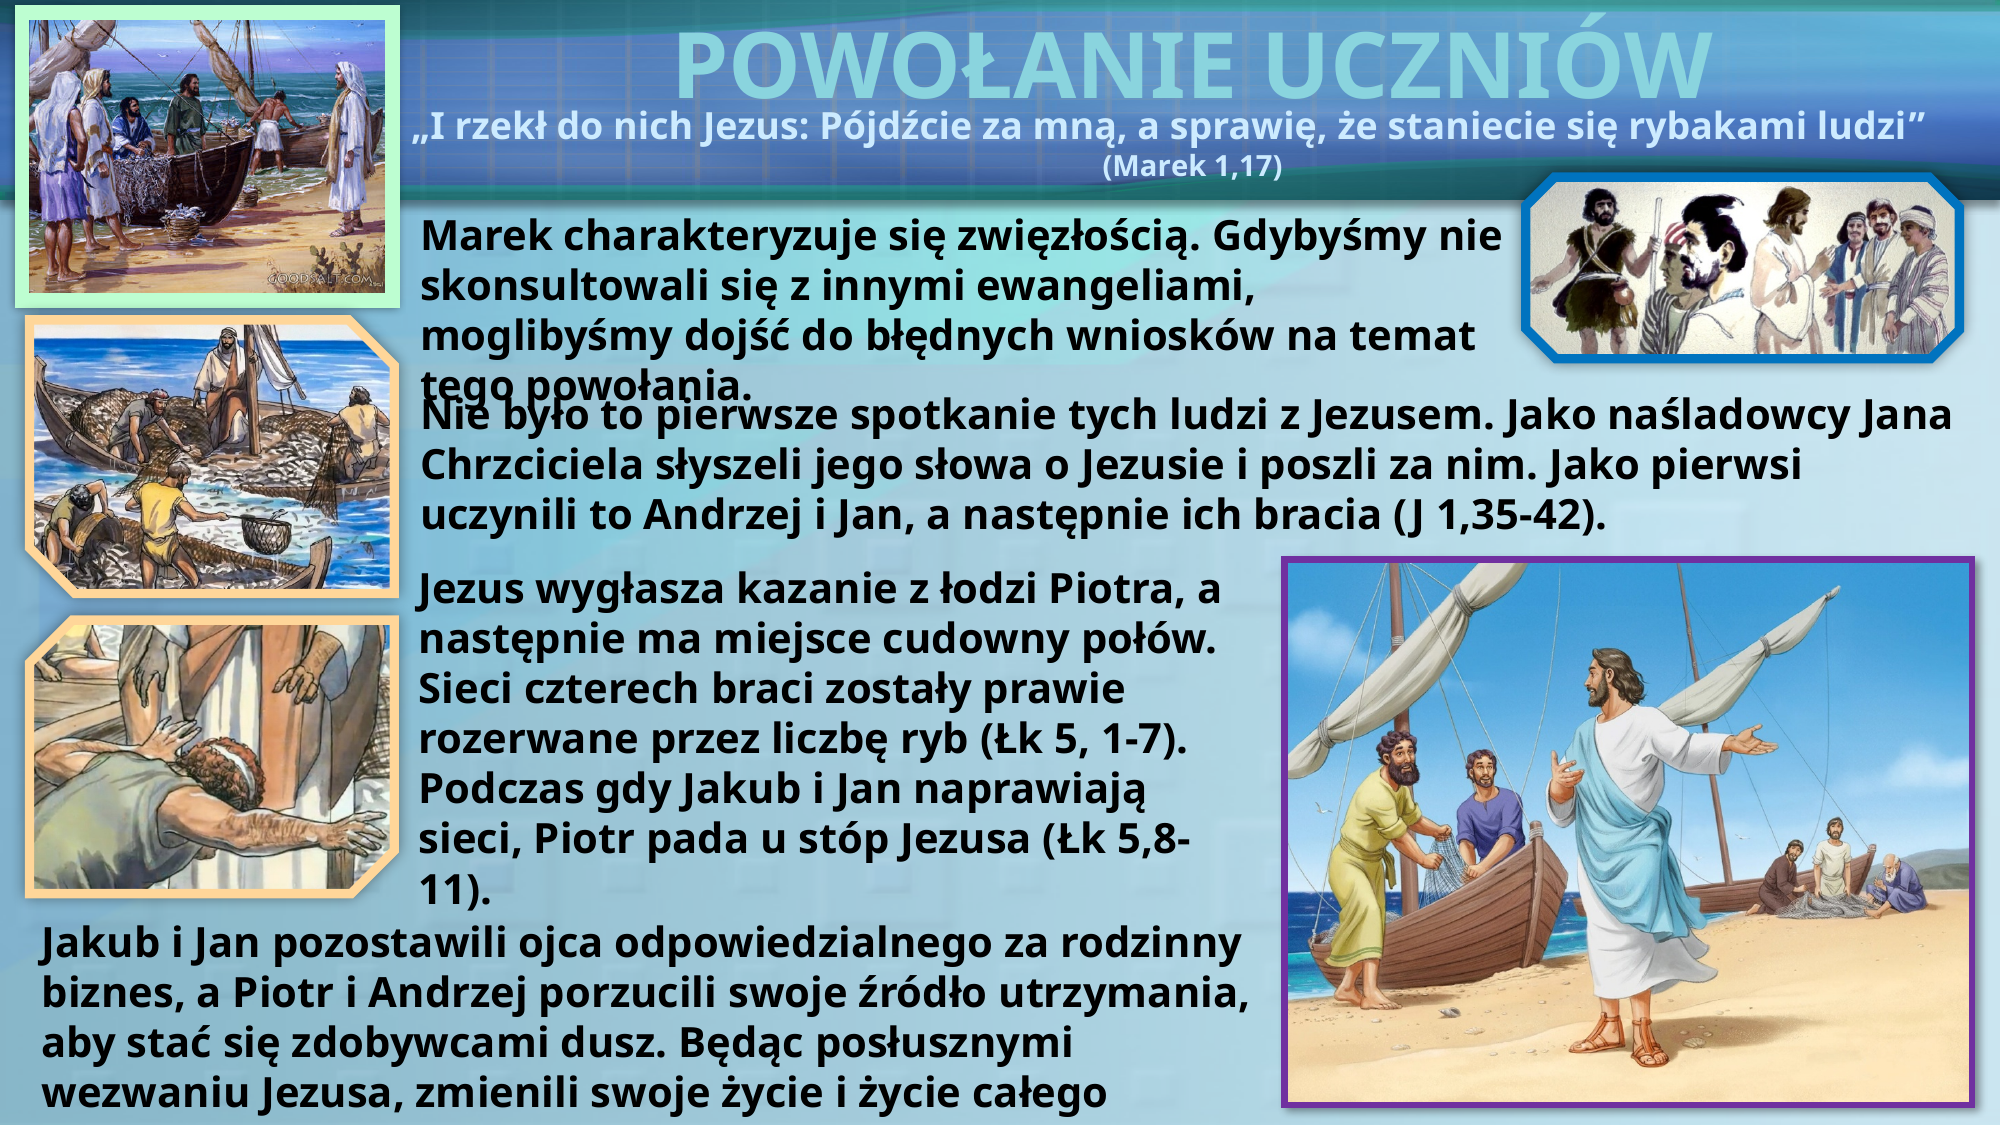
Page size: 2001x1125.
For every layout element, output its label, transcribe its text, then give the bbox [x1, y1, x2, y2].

text_box Jakub i Jan pozostawili ojca odpowiedzialnego za rodzinny biznes, a Piotr i Andrzej porzucili swoje źródło utrzymania, aby stać się zdobywcami dusz. Będąc posłusznymi wezwaniu Jezusa, zmienili swoje życie i życie całego świata. [26, 907, 1274, 1125]
picture [28, 619, 395, 895]
picture [28, 319, 395, 594]
text_box Nie było to pierwsze spotkanie tych ludzi z Jezusem. Jako naśladowcy Jana Chrzciciela słyszeli jego słowa o Jezusie i poszli za nim. Jako pierwsi uczynili to Andrzej i Jan, a następnie ich bracia (J 1,35-42). [405, 380, 1971, 545]
picture [1287, 561, 1970, 1103]
picture [28, 19, 386, 294]
text_box [405, 190, 1520, 201]
text_box Jezus wygłasza kazanie z łodzi Piotra, a następnie ma miejsce cudowny połów. Sieci czterech braci zostały prawie rozerwane przez liczbę ryb (Łk 5, 1-7). Podczas gdy Jakub i Jan naprawiają sieci, Piotr pada u stóp Jezusa (Łk 5,8-11). [403, 554, 1276, 920]
text_box POWOŁANIE UCZNIÓW [385, 0, 2000, 94]
text_box [0, 0, 385, 201]
text_box [1963, 190, 2000, 201]
picture [1525, 176, 1960, 360]
text_box Marek charakteryzuje się zwięzłością. Gdybyśmy nie skonsultowali się z innymi ewangeliami, moglibyśmy dojść do błędnych wniosków na temat tego powołania. [405, 201, 1524, 380]
text_box „I rzekł do nich Jezus: Pójdźcie za mną, a sprawię, że staniecie się rybakami ludzi” (Marek 1,17) [405, 94, 2000, 190]
